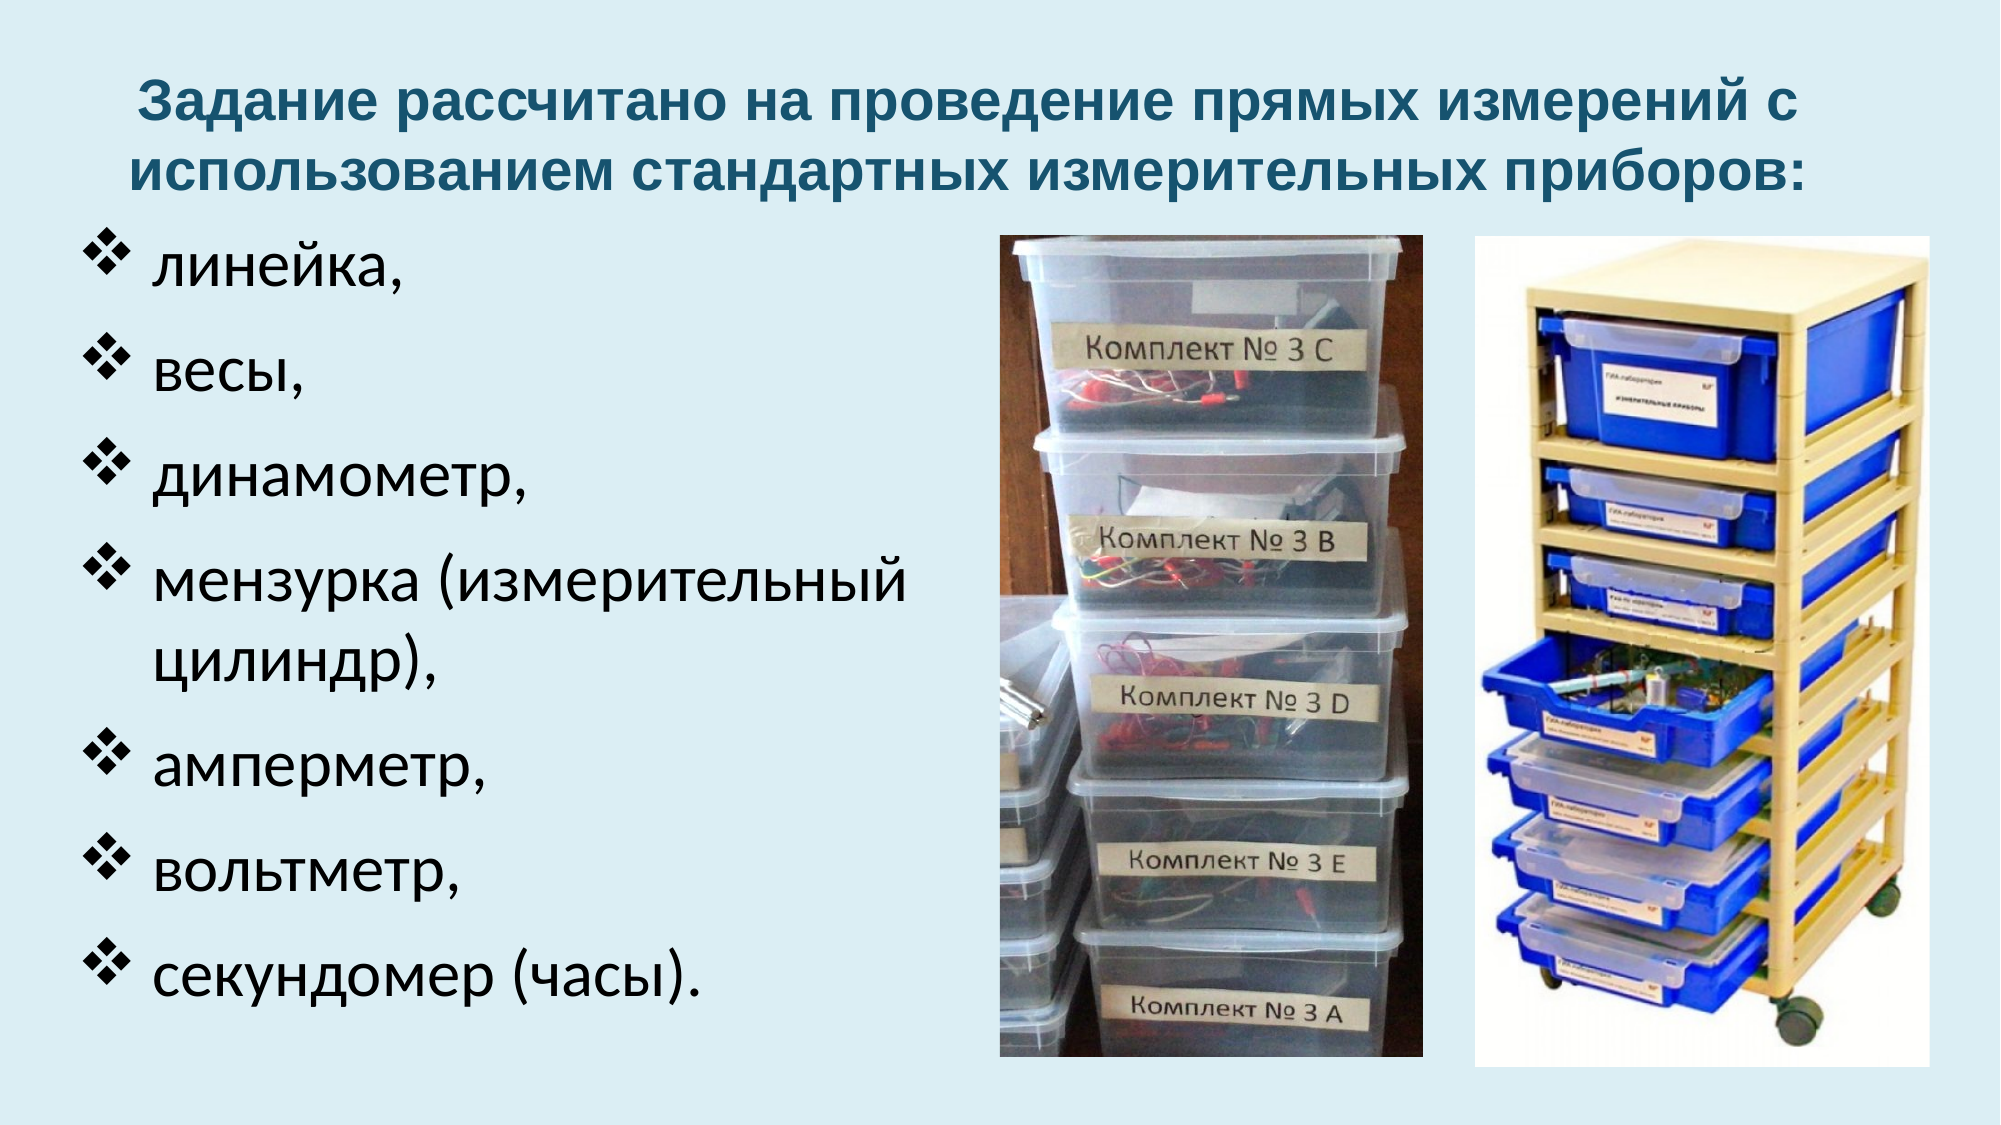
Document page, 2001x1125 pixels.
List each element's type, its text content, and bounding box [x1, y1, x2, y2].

text_box линейка, весы, динамометр, мензурка (измерительный цилиндр), амперметр, вольтметр, секундомер (часы). [62, 212, 975, 1018]
title Задание рассчитано на проведение прямых измерений с использованием стандартных измерительных приборов: [87, 62, 1850, 204]
picture [1474, 235, 1930, 1067]
picture [999, 235, 1424, 1058]
